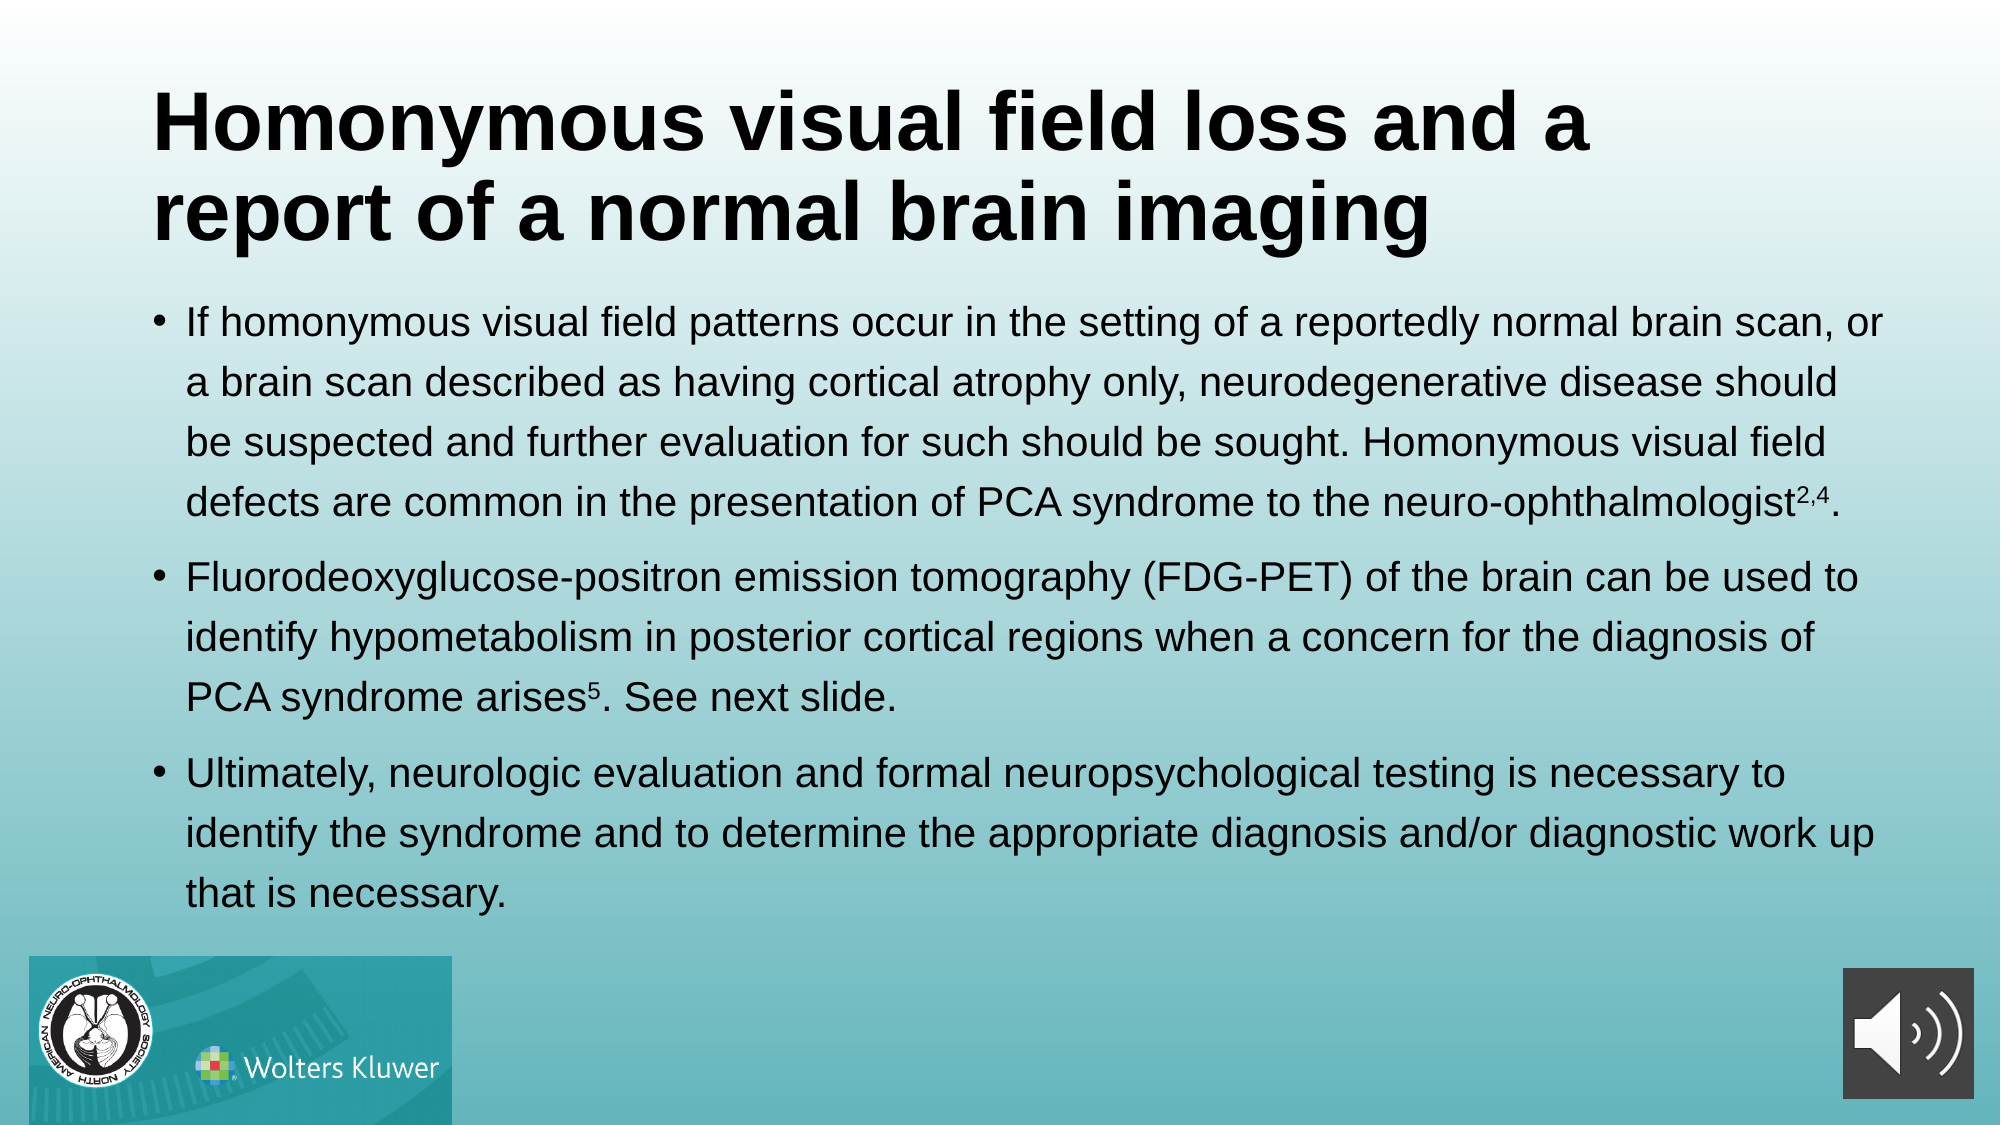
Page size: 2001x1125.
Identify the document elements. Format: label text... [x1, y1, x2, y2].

title Homonymous visual field loss and a report of a normal brain imaging [137, 59, 1863, 277]
picture [29, 956, 452, 1125]
list If homonymous visual field patterns occur in the setting of a reportedly normal brain scan, or a brain scan described as having cortical atrophy only, neurodegenerative disease should be suspected and further evaluation for such should be sought. Homonymous visual field defects are common in the presentation of PCA syndrome to the neuro-ophthalmologist2,4. Fluorodeoxyglucose-positron emission tomography (FDG-PET) of the brain can be used to identify hypometabolism in posterior cortical regions when a concern for the diagnosis of PCA syndrome arises5. See next slide. Ultimately, neurologic evaluation and formal neuropsychological testing is necessary to identify the syndrome and to determine the appropriate diagnosis and/or diagnostic work up that is necessary. [137, 277, 1900, 979]
picture [1841, 966, 1975, 1100]
